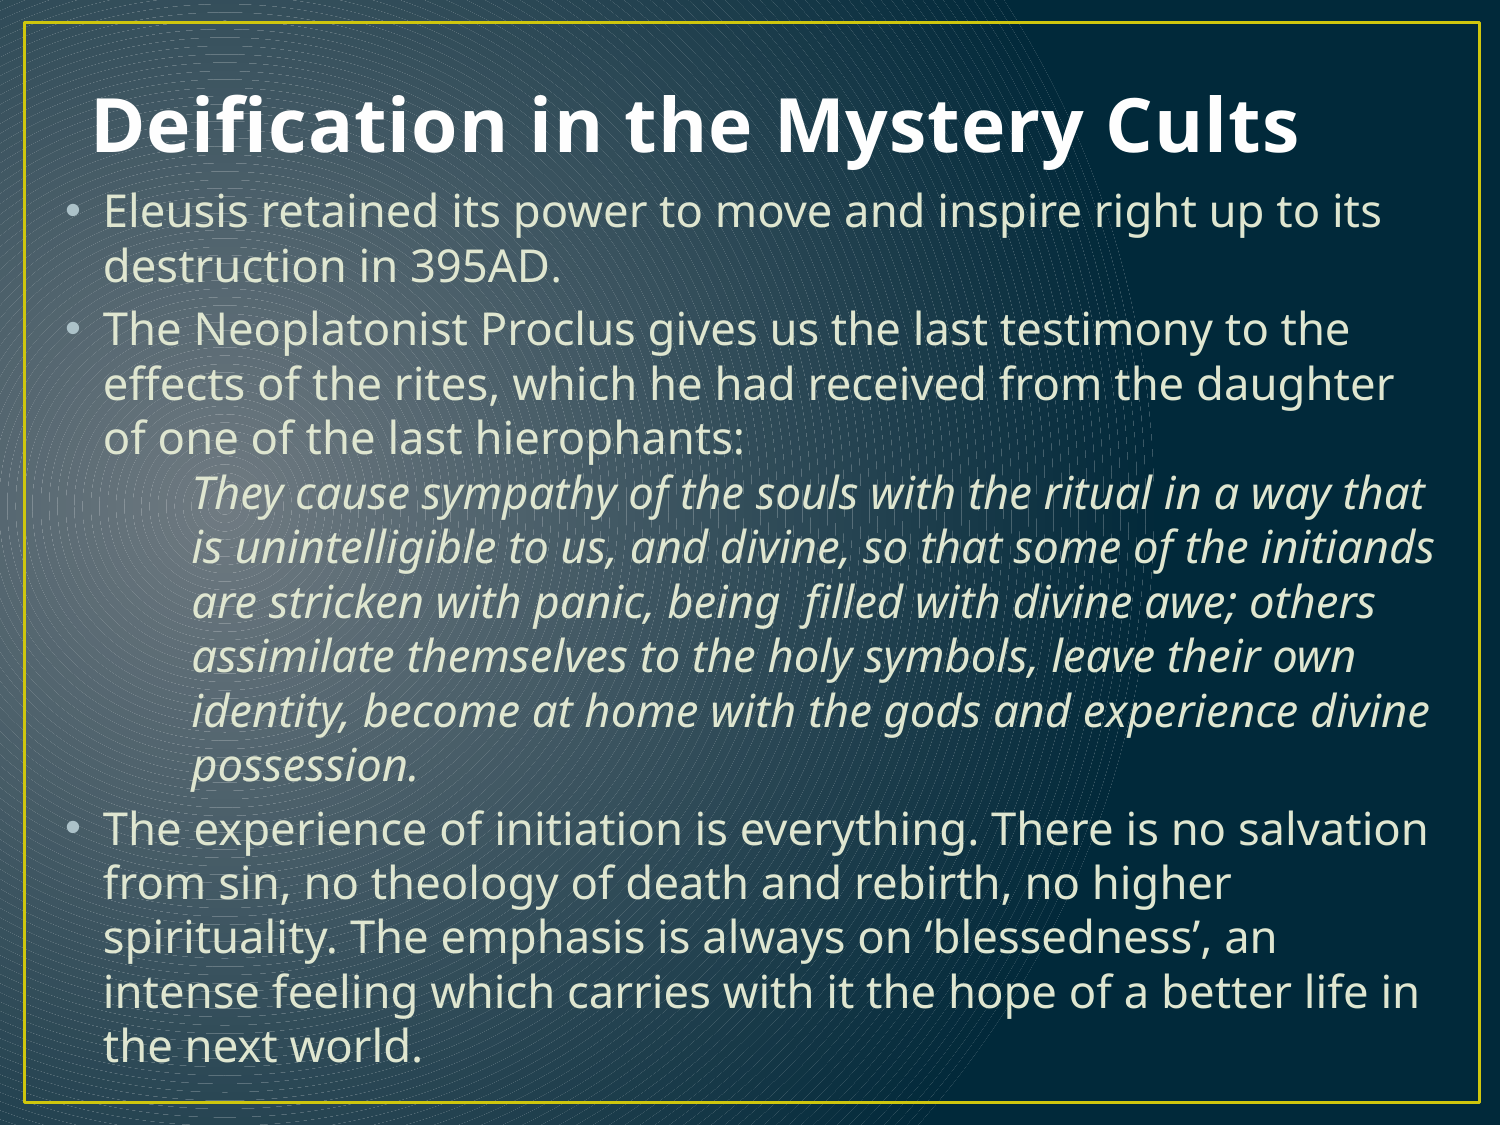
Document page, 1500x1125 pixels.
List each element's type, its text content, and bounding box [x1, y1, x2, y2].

list Eleusis retained its power to move and inspire right up to its destruction in 395AD. The Neoplatonist Proclus gives us the last testimony to the eﬀects of the rites, which he had received from the daughter of one of the last hierophants: They cause sympathy of the souls with the ritual in a way that is unintelligible to us, and divine, so that some of the initiands are stricken with panic, being ﬁlled with divine awe; others assimilate themselves to the holy symbols, leave their own identity, become at home with the gods and experience divine possession. The experience of initiation is everything. There is no salvation from sin, no theology of death and rebirth, no higher spirituality. The emphasis is always on ‘blessedness’, an intense feeling which carries with it the hope of a better life in the next world. [50, 174, 1463, 1088]
title Deification in the Mystery Cults [75, 45, 1425, 174]
